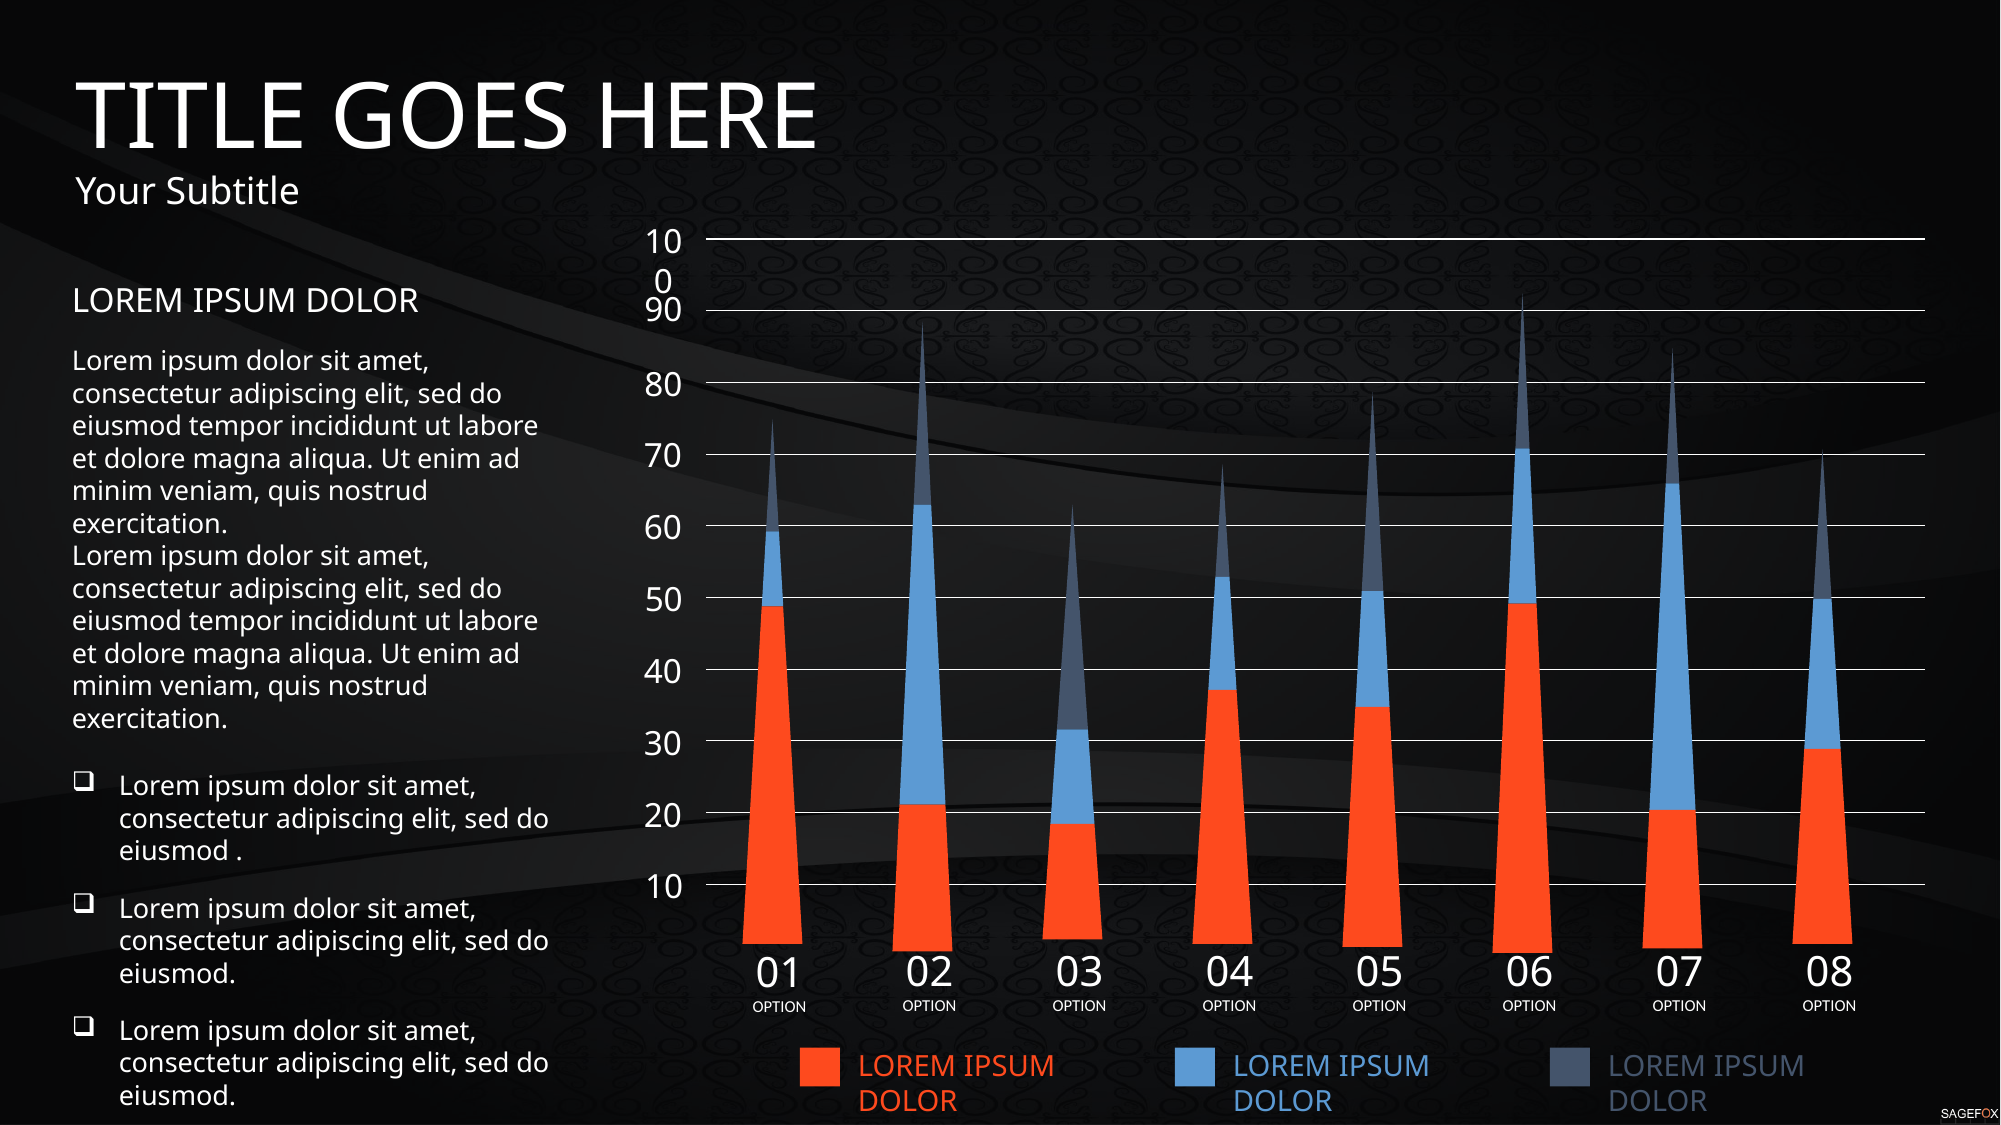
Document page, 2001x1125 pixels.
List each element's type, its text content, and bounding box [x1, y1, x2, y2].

text_box 07 OPTION [1627, 936, 1732, 1024]
text_box TITLE GOES HERE Your Subtitle [60, 49, 1036, 220]
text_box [1174, 1042, 1484, 1088]
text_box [1549, 1042, 1859, 1088]
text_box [1342, 391, 1403, 947]
text_box LOREM IPSUM DOLOR Lorem ipsum dolor sit amet, consectetur adipiscing elit, sed do eiusmod tempor incididunt ut labore et dolore magna aliqua. Ut enim ad minim veniam, quis nostrud exercitation. Lorem ipsum dolor sit amet, consectetur adipiscing elit, sed do eiusmod tempor incididunt ut labore et dolore magna aliqua. Ut enim ad minim veniam, quis nostrud exercitation. Lorem ipsum dolor sit amet, consectetur adipiscing elit, sed do eiusmod . Lorem ipsum dolor sit amet, consectetur adipiscing elit, sed do eiusmod. Lorem ipsum dolor sit amet, consectetur adipiscing elit, sed do eiusmod. [57, 271, 575, 1119]
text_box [1192, 463, 1253, 944]
picture [0, 0, 2001, 1125]
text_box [742, 418, 803, 944]
text_box 03 OPTION [1027, 936, 1132, 1024]
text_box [892, 321, 953, 952]
text_box 06 OPTION [1477, 936, 1582, 1024]
text_box 05 OPTION [1327, 936, 1432, 1024]
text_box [799, 1042, 1109, 1088]
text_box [1042, 504, 1103, 940]
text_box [708, 238, 1925, 885]
text_box 01 OPTION [727, 936, 832, 1025]
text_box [1492, 292, 1553, 953]
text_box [1792, 448, 1853, 944]
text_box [619, 212, 708, 912]
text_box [1642, 348, 1703, 949]
text_box 08 OPTION [1777, 936, 1882, 1024]
text_box 02 OPTION [877, 936, 982, 1024]
text_box 04 OPTION [1177, 936, 1282, 1024]
